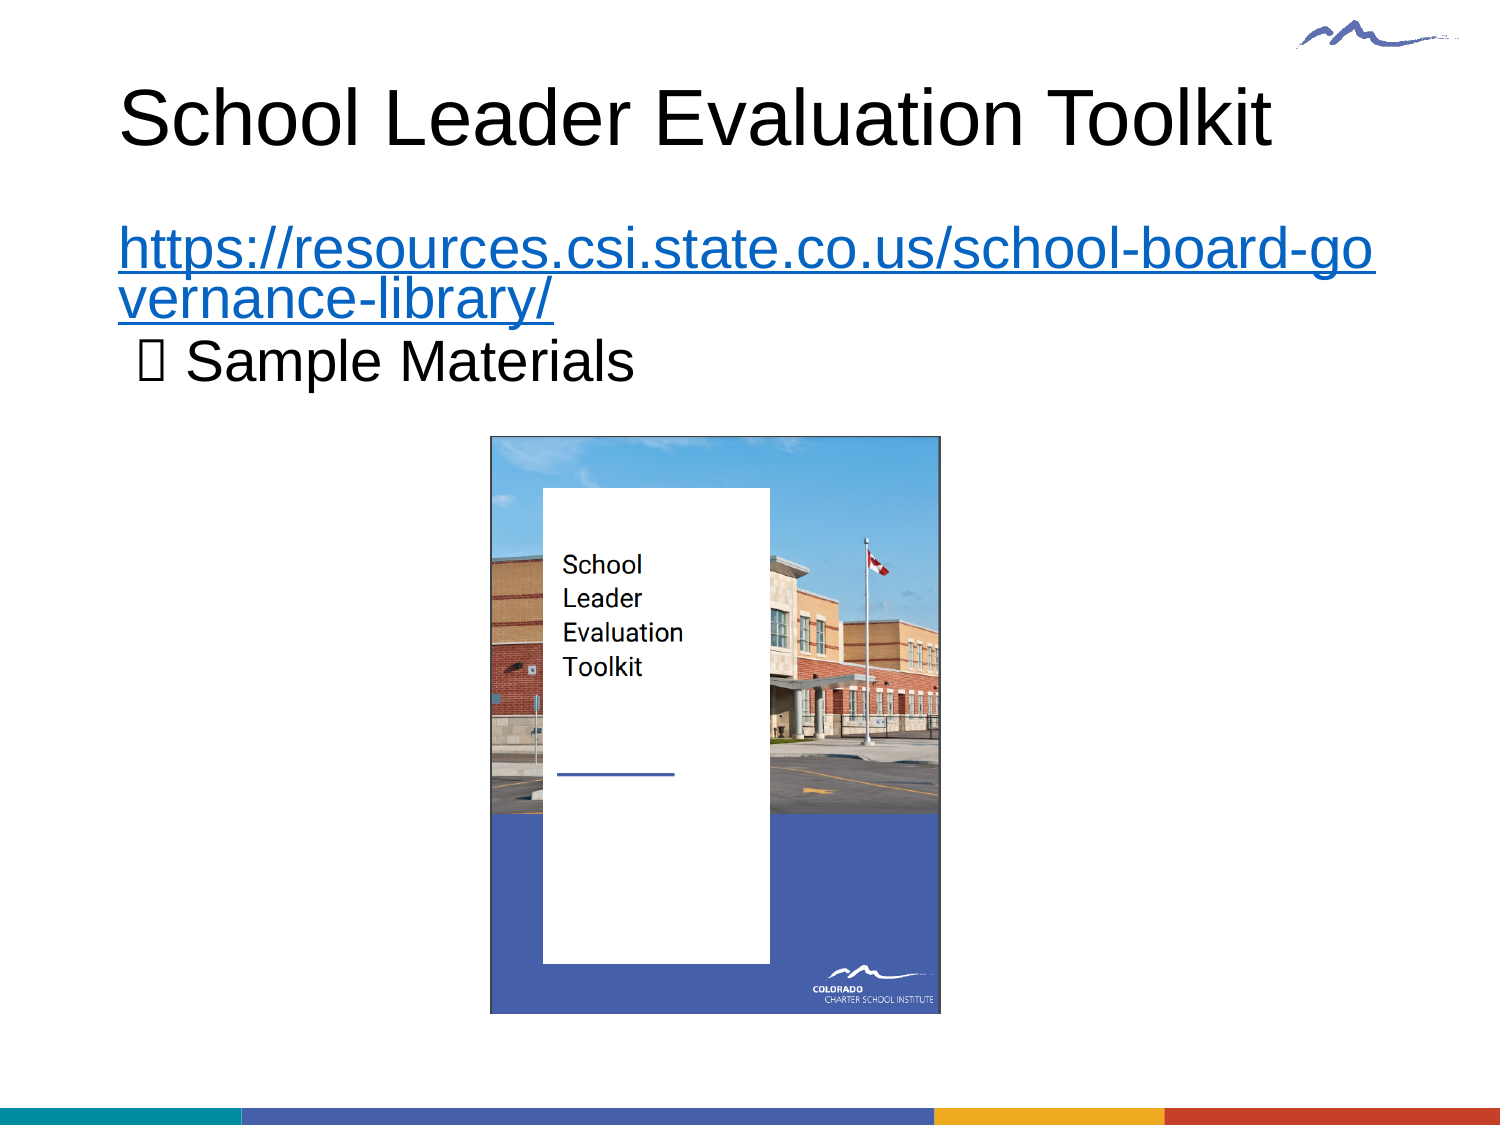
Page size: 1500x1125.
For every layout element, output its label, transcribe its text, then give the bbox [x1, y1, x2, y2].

picture [1296, 20, 1459, 49]
list https://resources.csi.state.co.us/school-board-governance-library/  Sample Materials [103, 210, 1397, 1014]
picture [490, 436, 941, 1014]
title School Leader Evaluation Toolkit [103, 59, 1397, 180]
